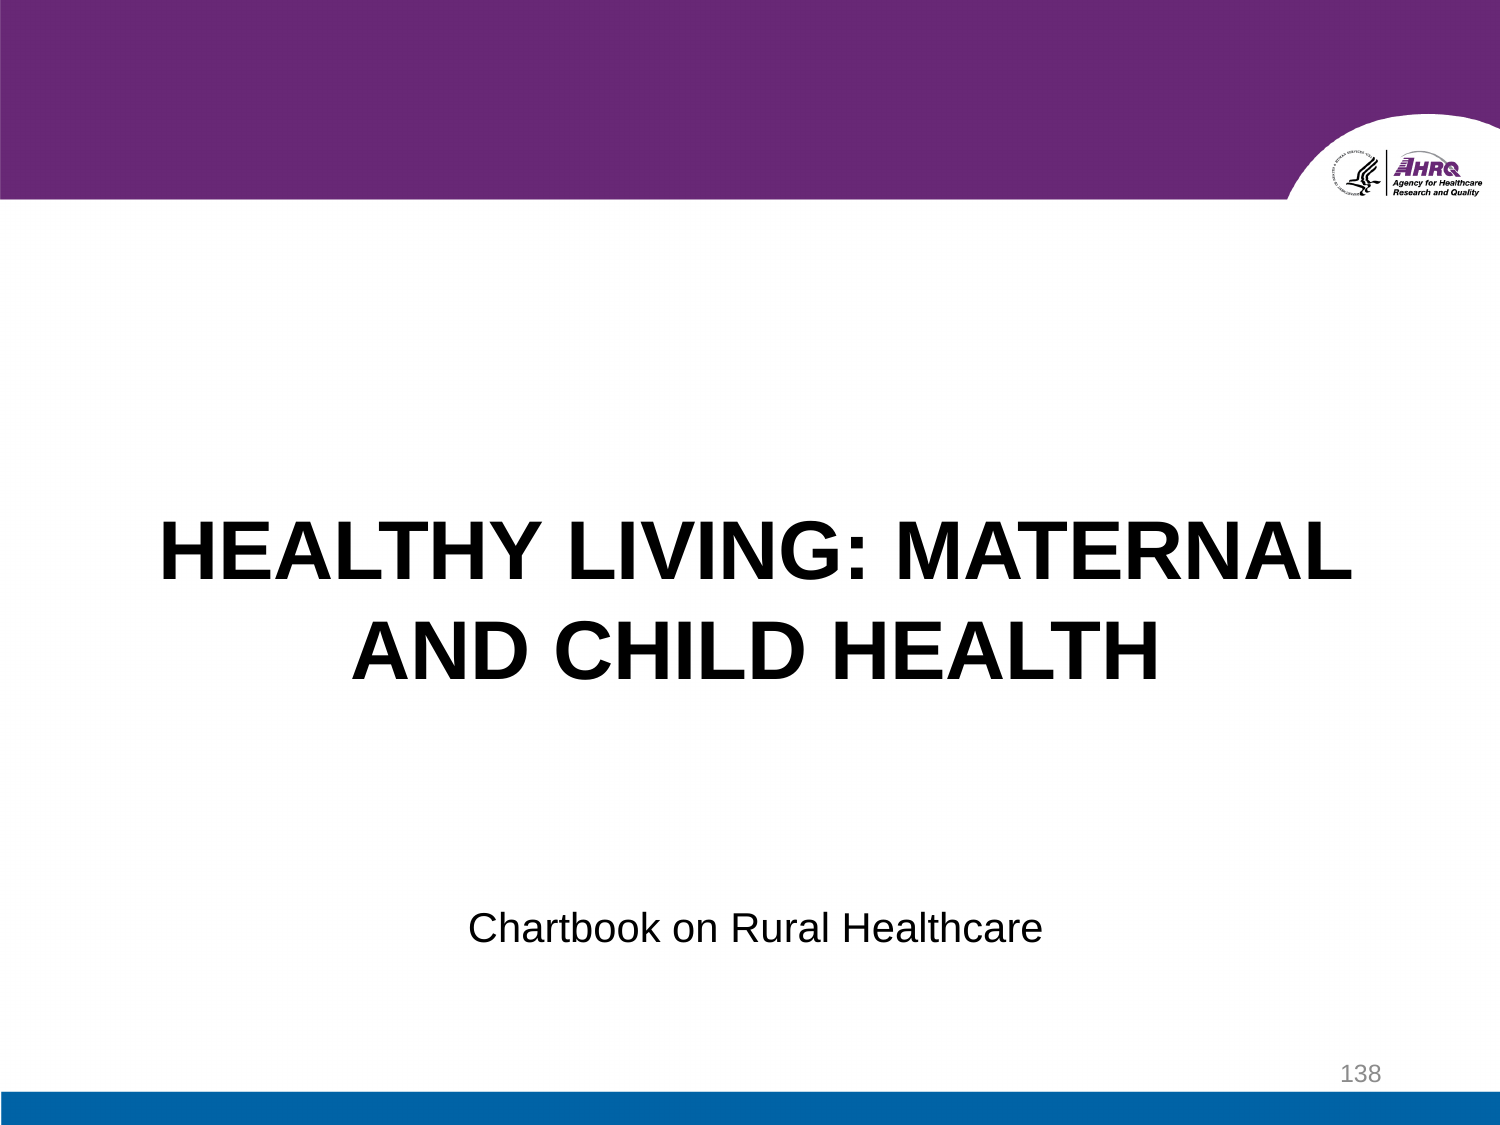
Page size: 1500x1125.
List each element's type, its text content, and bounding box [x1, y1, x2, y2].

picture [0, 0, 1500, 1125]
list Chartbook on Rural Healthcare [118, 712, 1394, 959]
title Healthy Living: maternal and child health [118, 489, 1394, 712]
slide_number 138 [1059, 1042, 1397, 1103]
